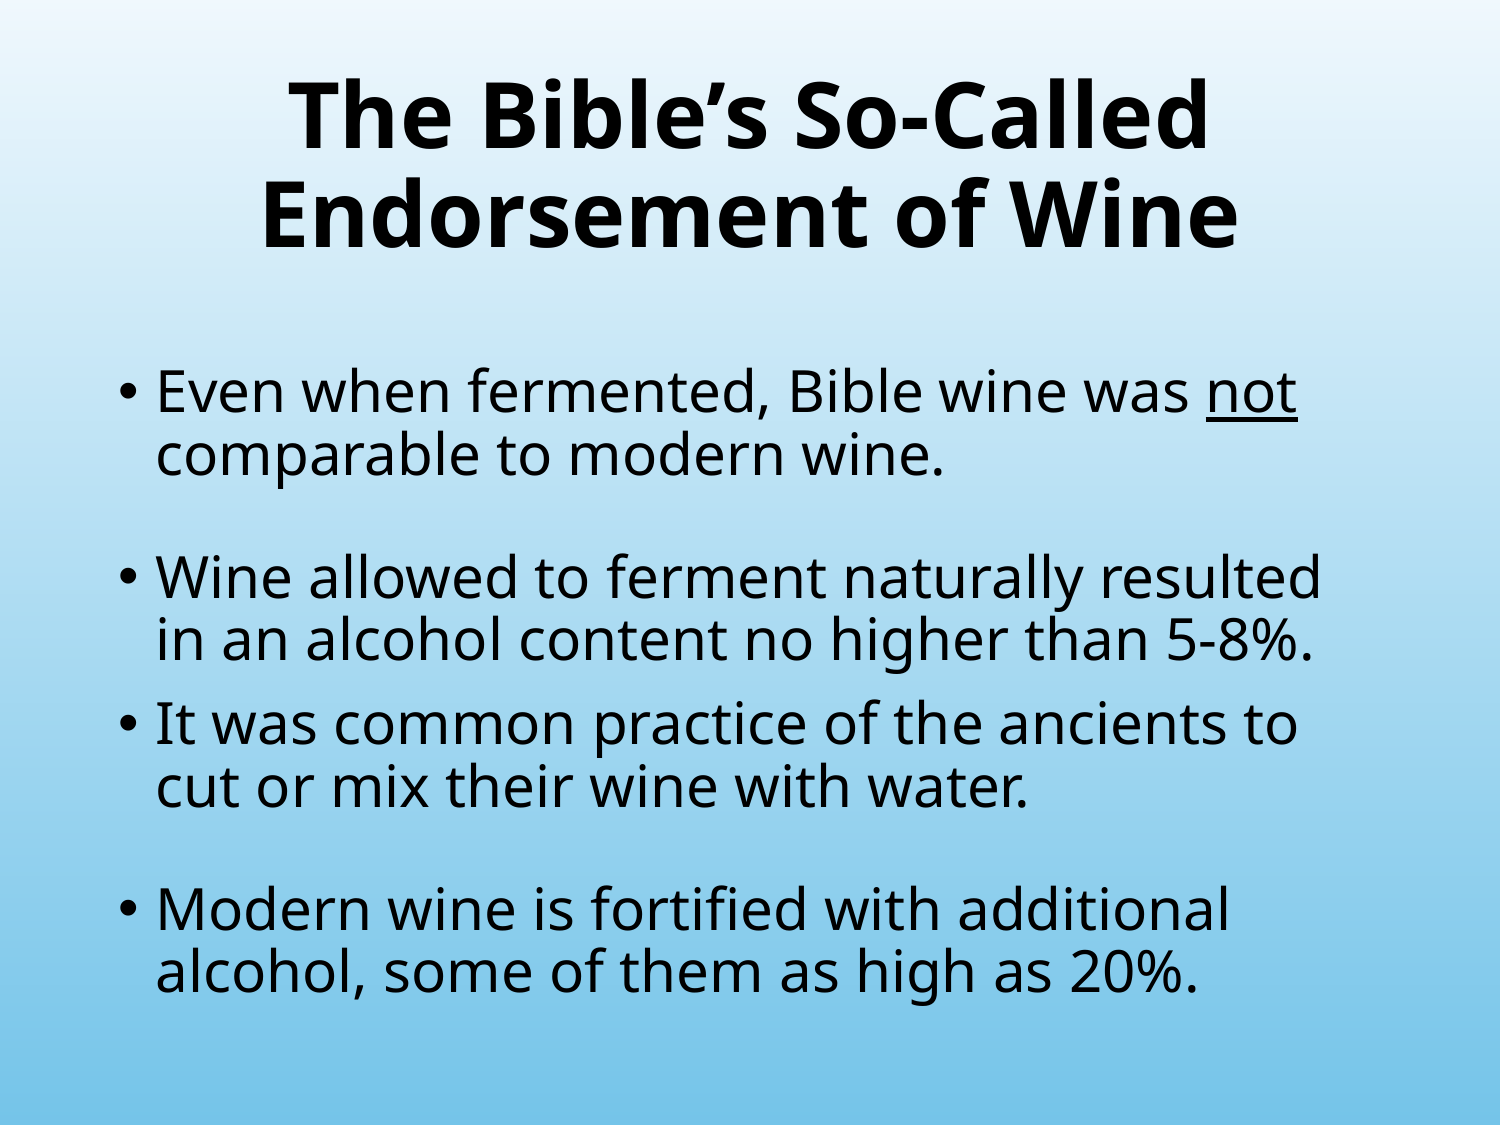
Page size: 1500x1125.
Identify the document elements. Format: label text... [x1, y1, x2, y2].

list Even when fermented, Bible wine was not comparable to modern wine. Wine allowed to ferment naturally resulted in an alcohol content no higher than 5-8%. It was common practice of the ancients to cut or mix their wine with water. Modern wine is fortified with additional alcohol, some of them as high as 20%. [103, 354, 1397, 1014]
title The Bible’s So-Called Endorsement of Wine [103, 59, 1397, 278]
